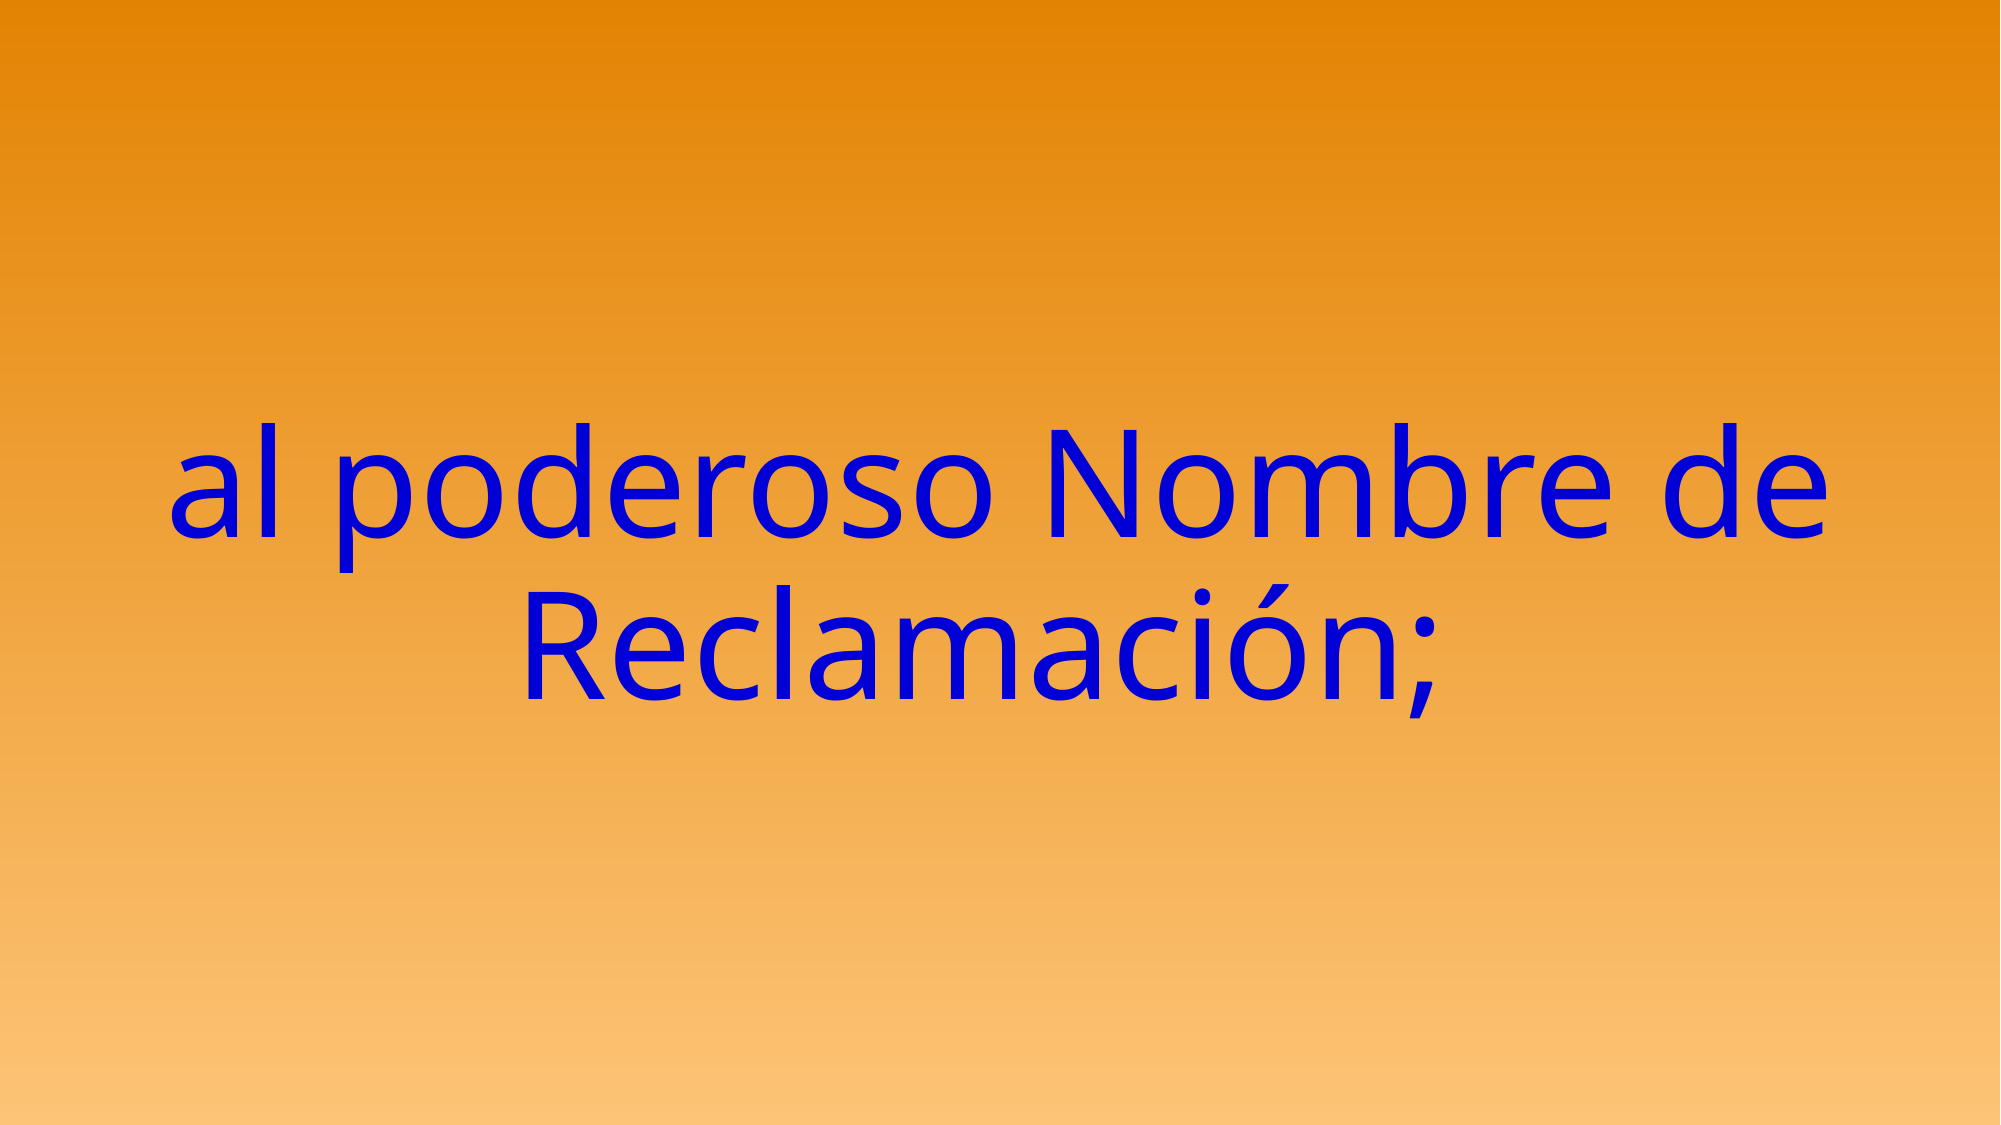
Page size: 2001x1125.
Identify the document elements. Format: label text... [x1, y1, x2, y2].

title al poderoso Nombre de Reclamación; [110, 385, 1890, 740]
